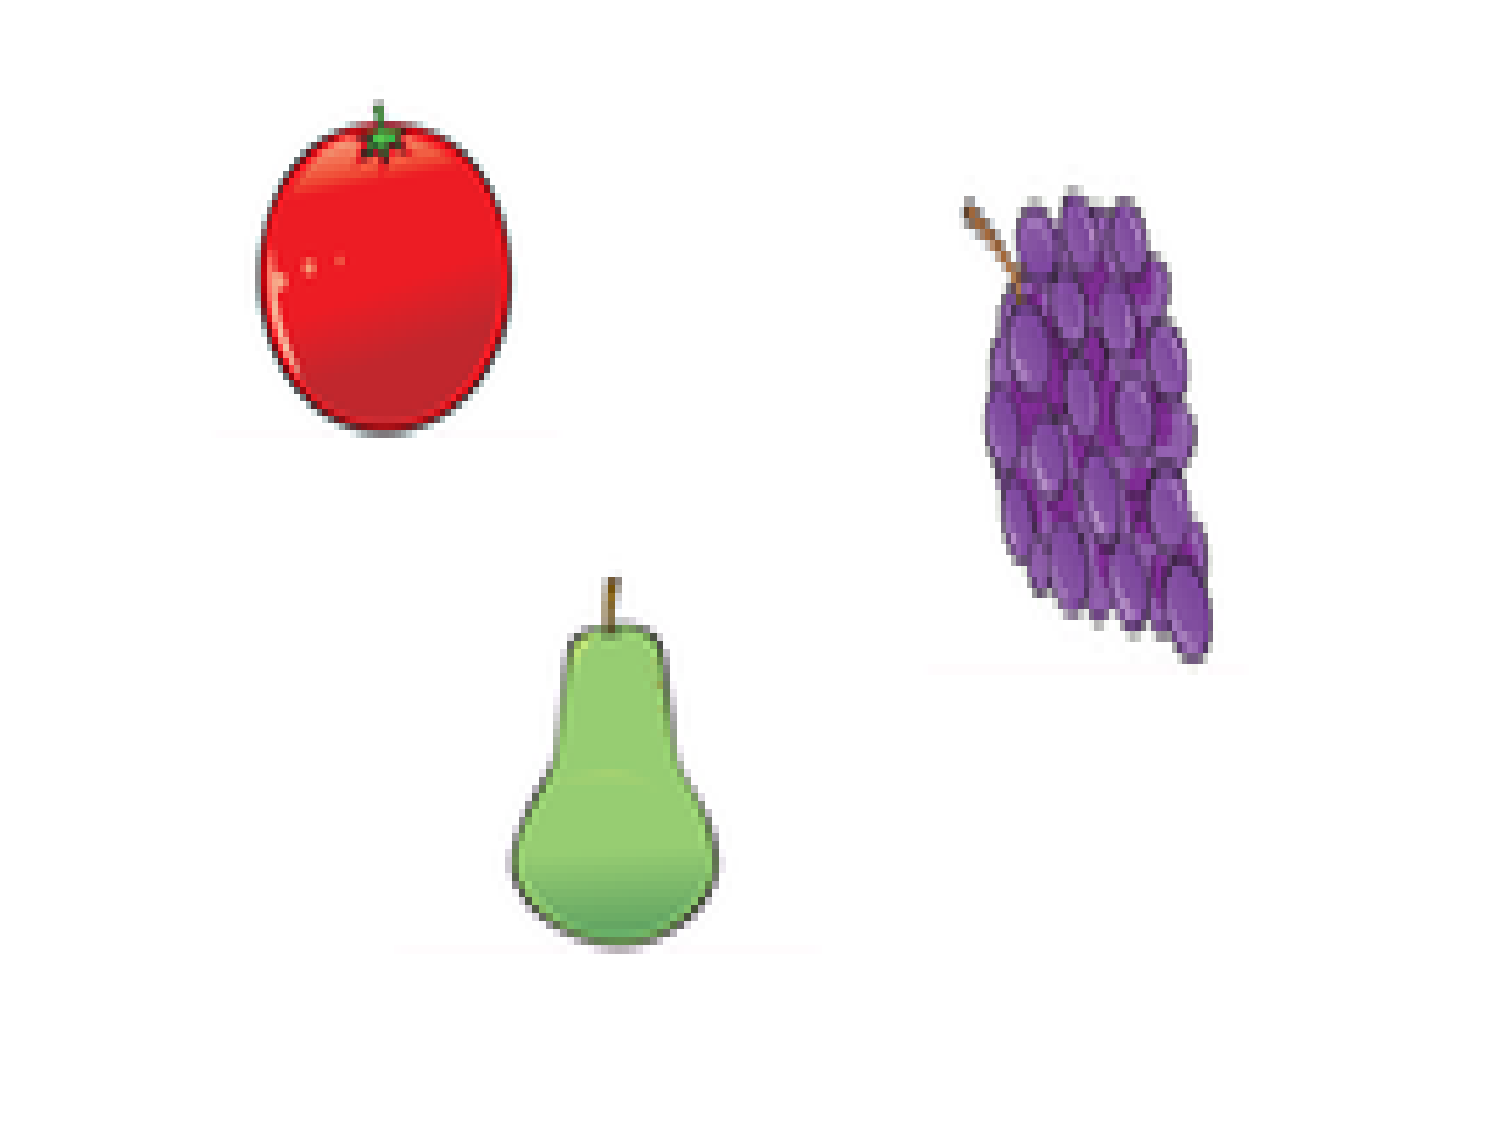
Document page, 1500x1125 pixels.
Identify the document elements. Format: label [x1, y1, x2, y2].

picture [388, 537, 864, 954]
picture [887, 99, 1307, 676]
picture [199, 49, 563, 438]
